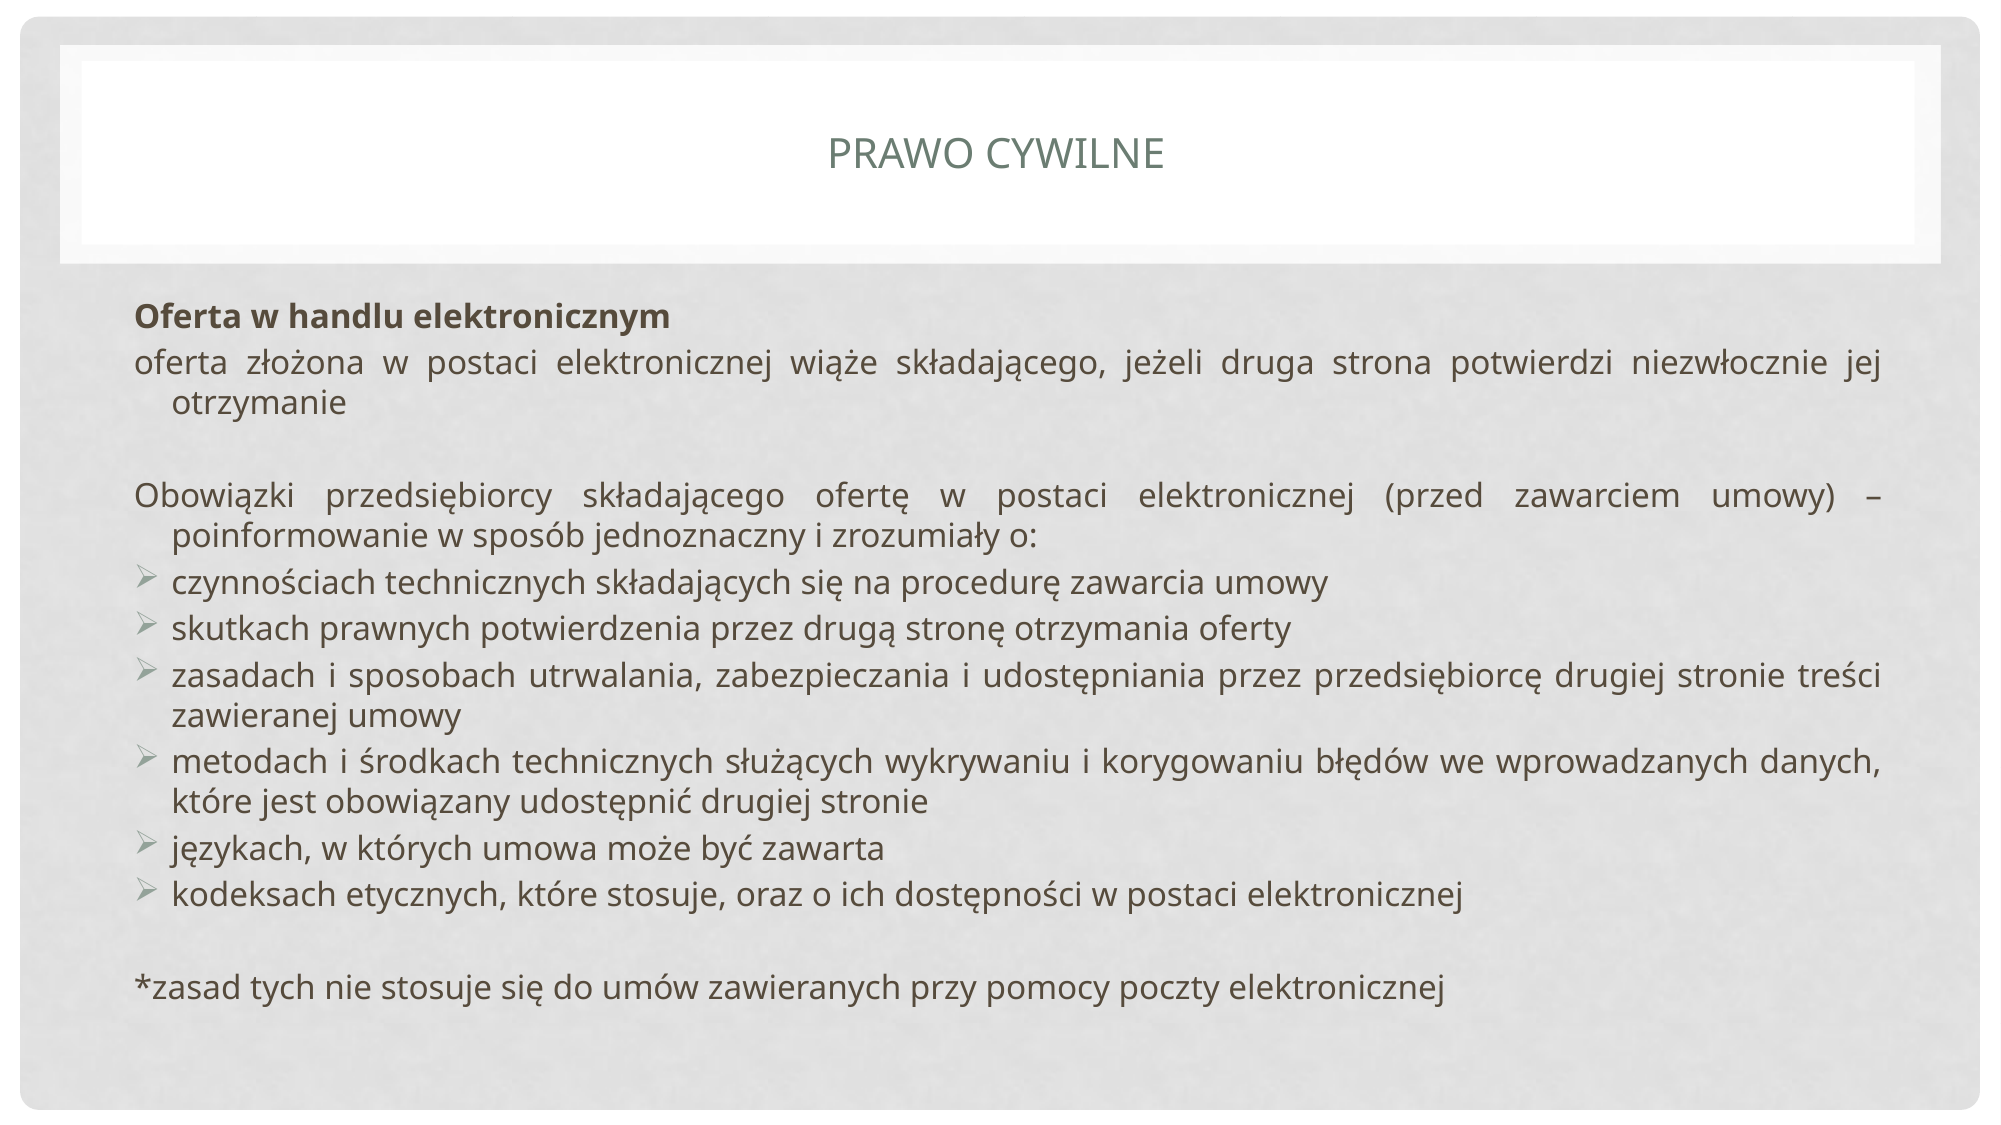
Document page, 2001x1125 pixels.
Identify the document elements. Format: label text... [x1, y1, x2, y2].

title Prawo cywilne [93, 66, 1900, 238]
list Oferta w handlu elektronicznym oferta złożona w postaci elektronicznej wiąże składającego, jeżeli druga strona potwierdzi niezwłocznie jej otrzymanie Obowiązki przedsiębiorcy składającego ofertę w postaci elektronicznej (przed zawarciem umowy) – poinformowanie w sposób jednoznaczny i zrozumiały o: czynnościach technicznych składających się na procedurę zawarcia umowy skutkach prawnych potwierdzenia przez drugą stronę otrzymania oferty zasadach i sposobach utrwalania, zabezpieczania i udostępniania przez przedsiębiorcę drugiej stronie treści zawieranej umowy metodach i środkach technicznych służących wykrywaniu i korygowaniu błędów we wprowadzanych danych, które jest obowiązany udostępnić drugiej stronie językach, w których umowa może być zawarta kodeksach etycznych, które stosuje, oraz o ich dostępności w postaci elektronicznej *zasad tych nie stosuje się do umów zawieranych przy pomocy poczty elektronicznej [99, 287, 1900, 1076]
